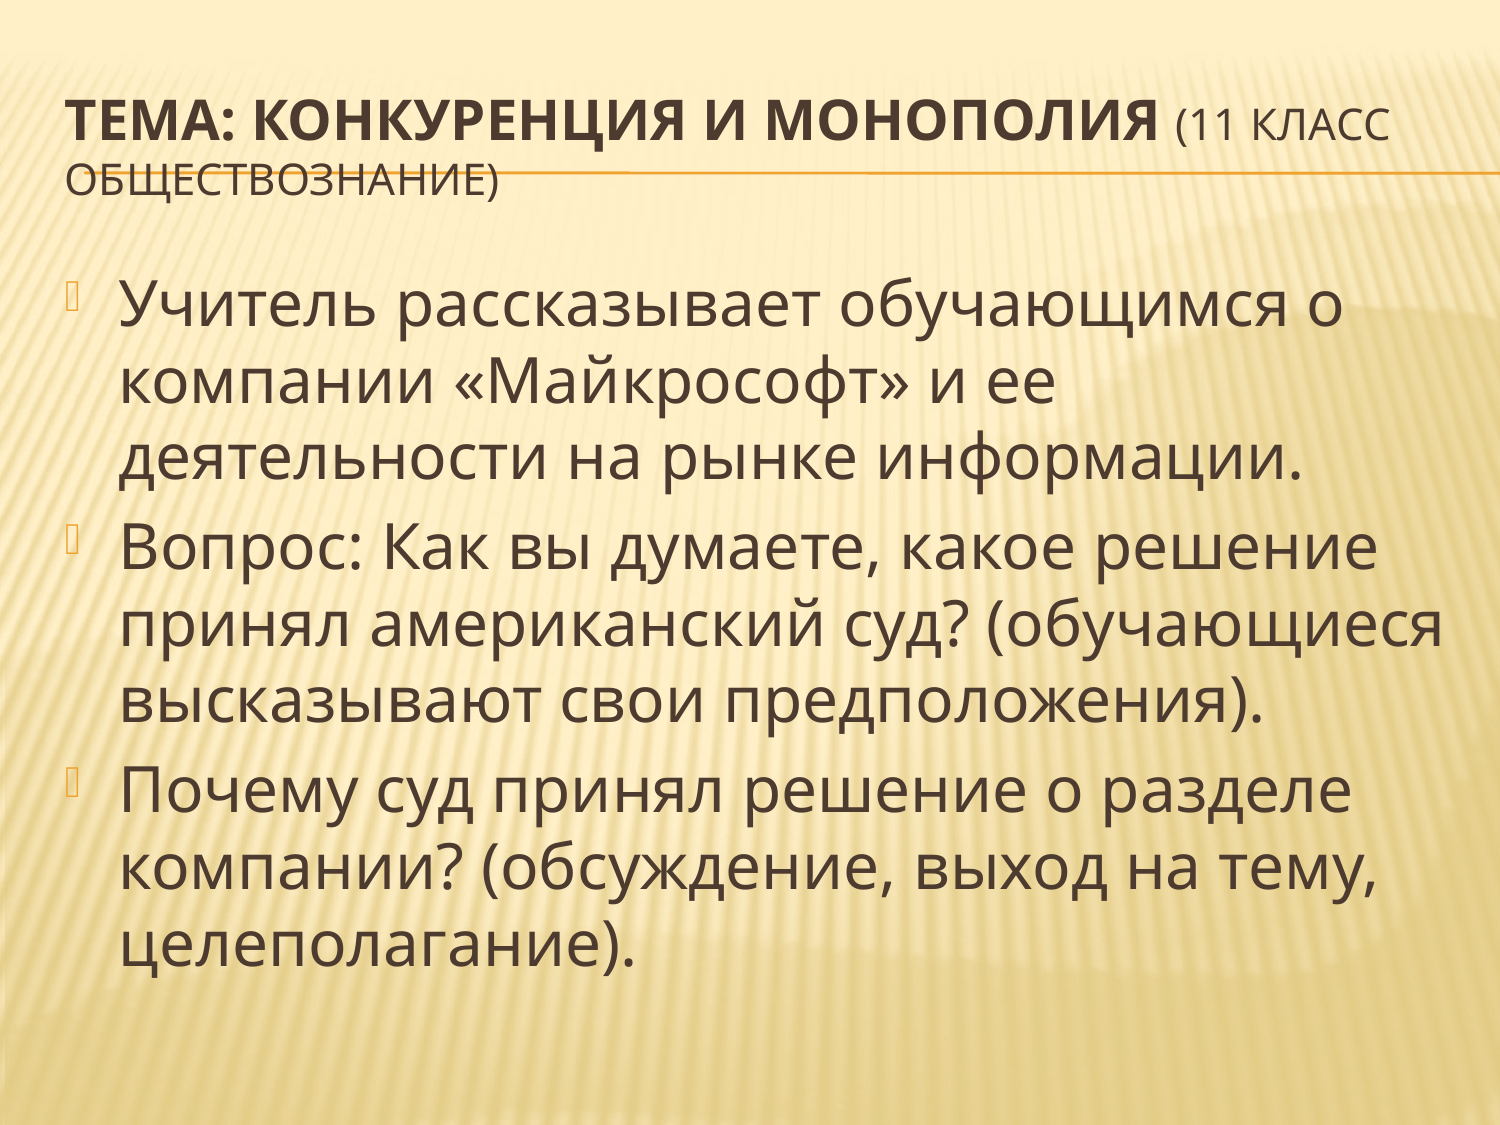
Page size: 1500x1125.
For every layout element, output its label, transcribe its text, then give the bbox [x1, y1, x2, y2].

list Учитель рассказывает обучающимся о компании «Майкрософт» и ее деятельности на рынке информации. Вопрос: Как вы думаете, какое решение принял американский суд? (обучающиеся высказывают свои предположения). Почему суд принял решение о разделе компании? (обсуждение, выход на тему, целеполагание). [50, 254, 1475, 998]
title Тема: Конкуренция и монополия (11 класс обществознание) [50, 75, 1475, 213]
